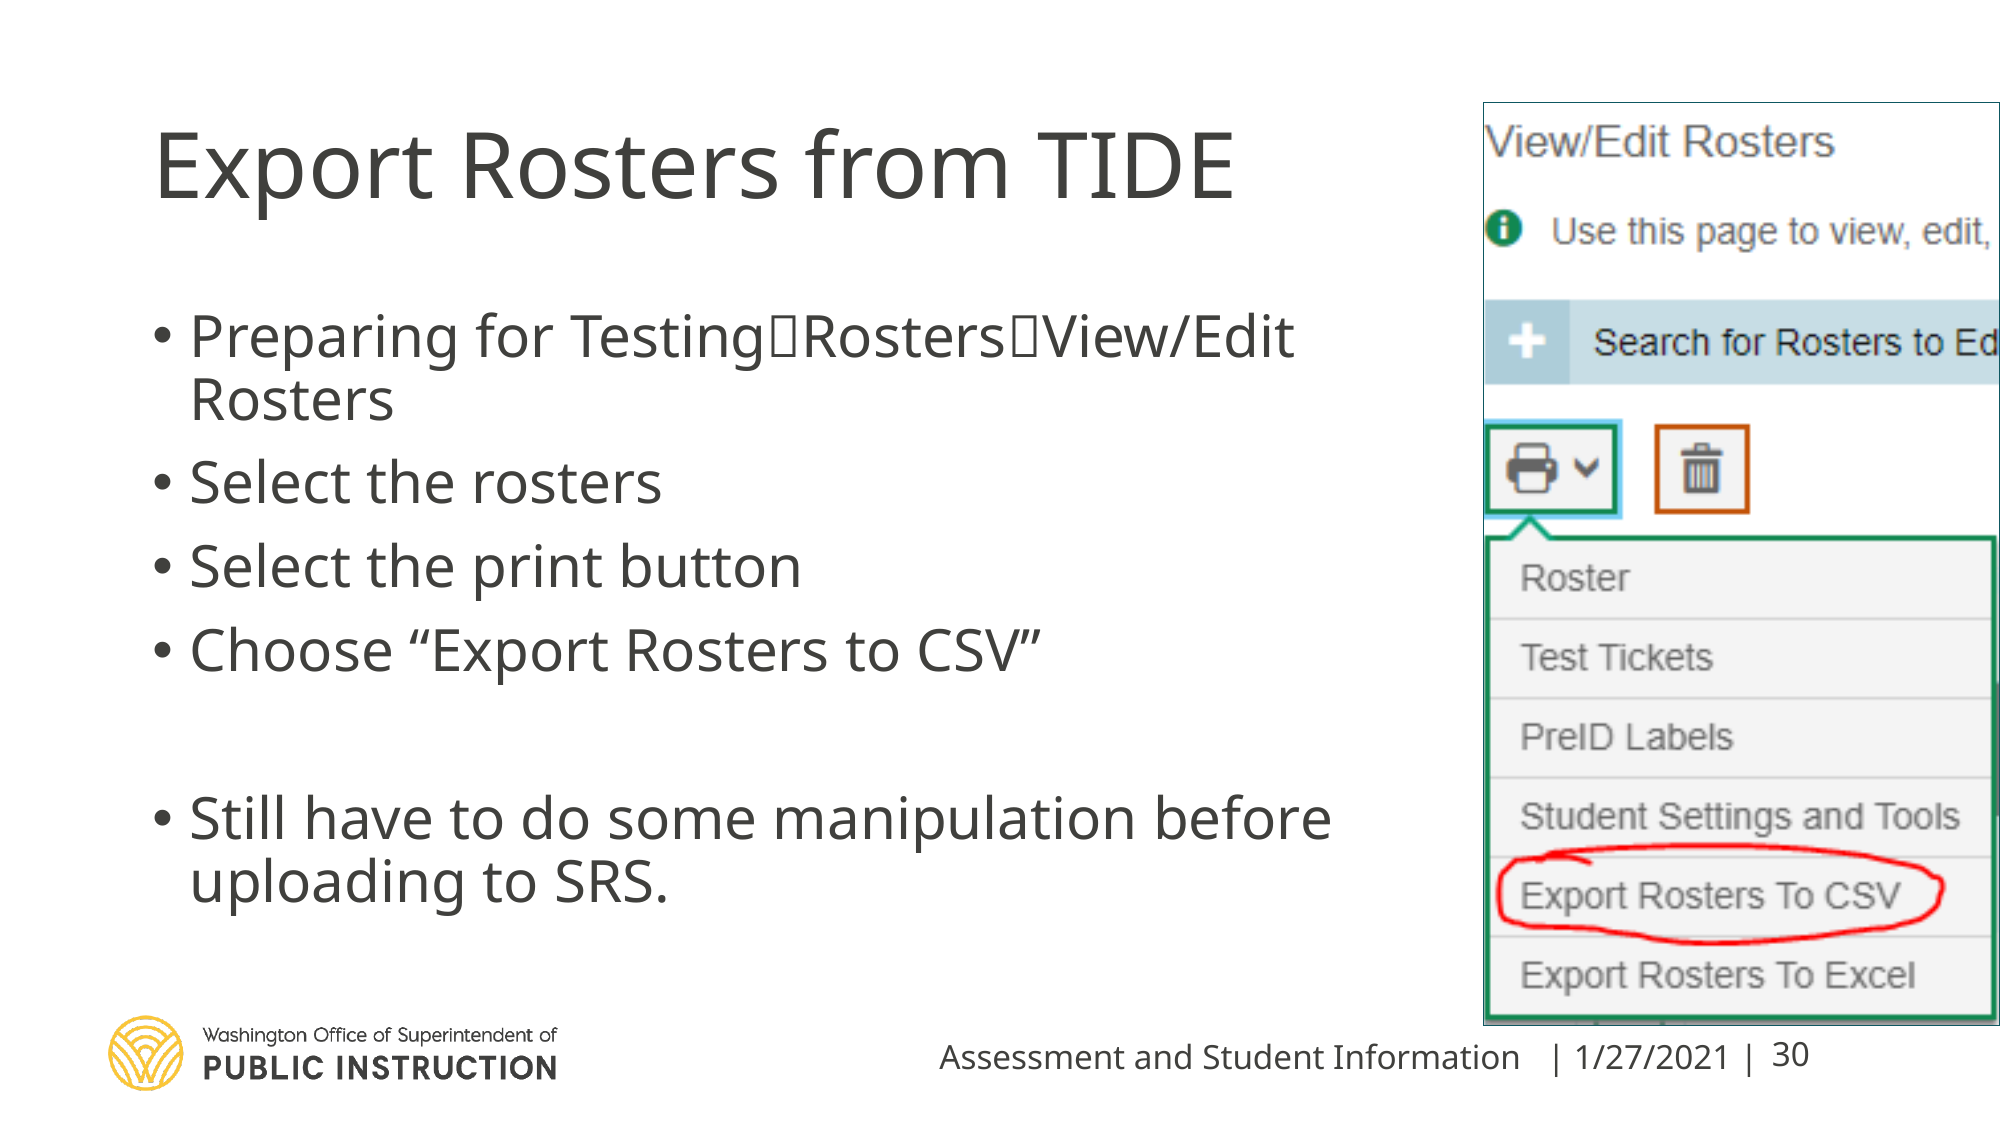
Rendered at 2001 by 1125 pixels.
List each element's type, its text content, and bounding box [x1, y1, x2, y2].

slide_number 30 [1756, 1026, 1863, 1086]
list Preparing for TestingRostersView/Edit Rosters Select the rosters Select the print button Choose “Export Rosters to CSV” Still have to do some manipulation before uploading to SRS. [137, 299, 1483, 998]
title Export Rosters from TIDE [137, 59, 1863, 278]
footer Assessment and Student Information [582, 1025, 1537, 1086]
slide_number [1537, 1026, 1756, 1086]
picture [1483, 102, 2000, 1026]
picture [108, 1015, 558, 1091]
